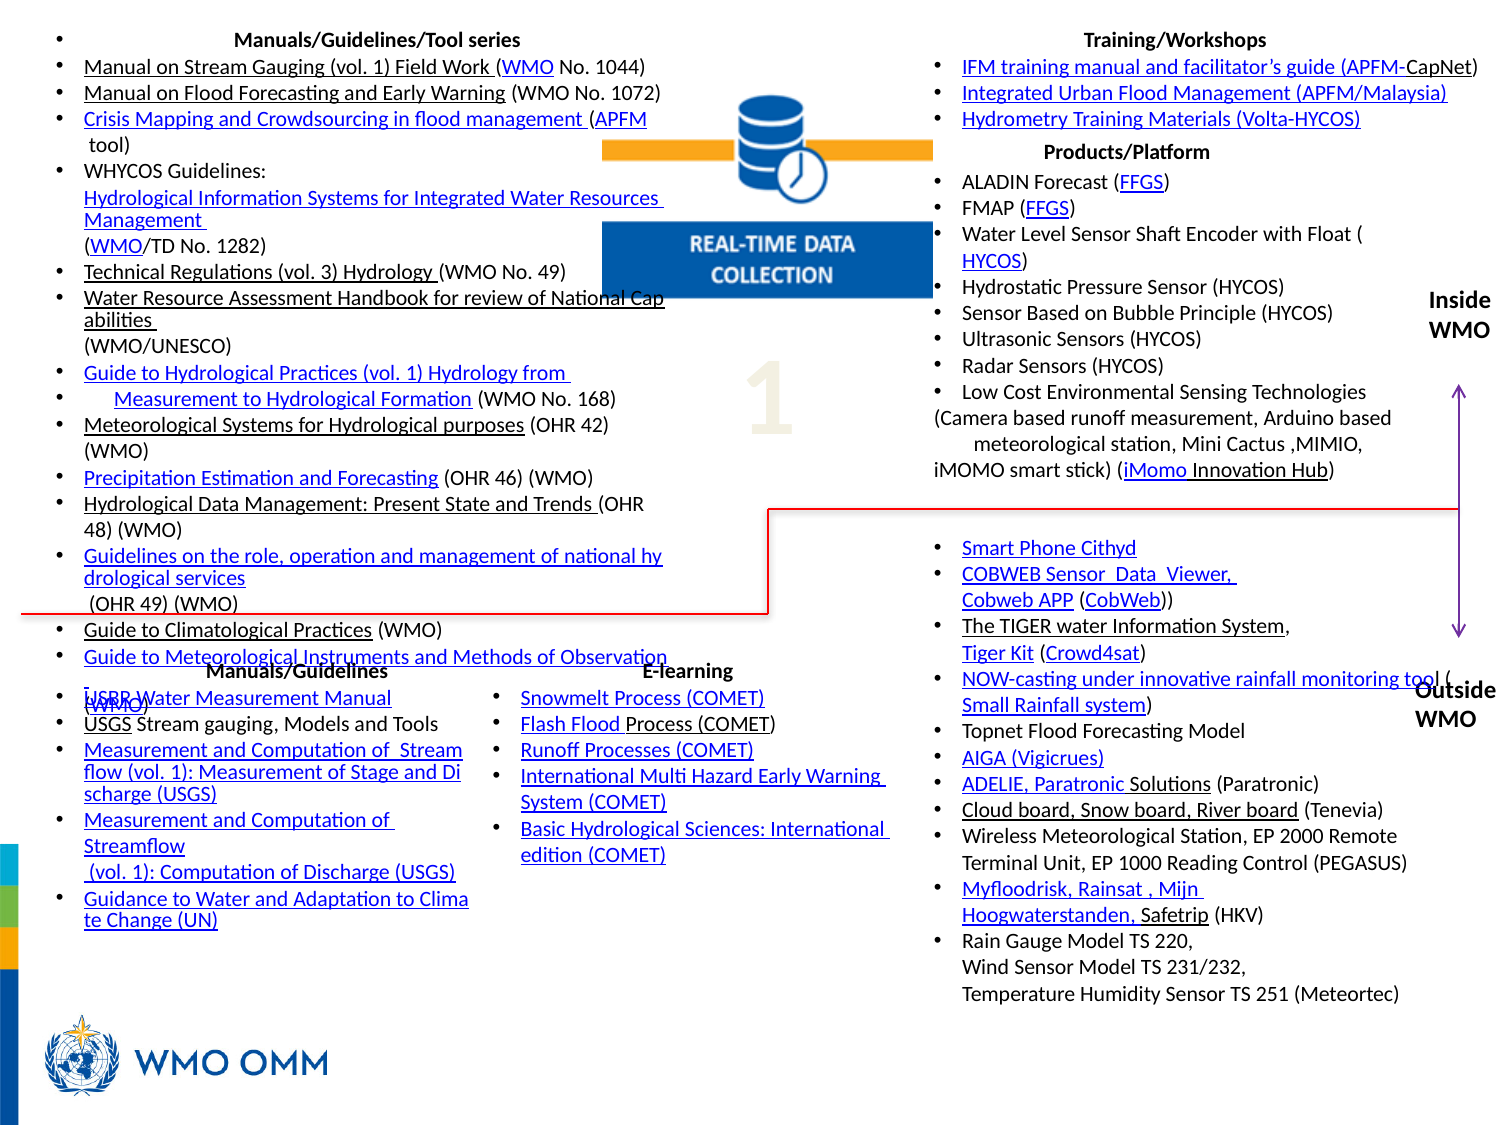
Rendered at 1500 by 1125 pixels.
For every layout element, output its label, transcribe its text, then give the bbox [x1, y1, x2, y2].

text_box Training/Workshops IFM training manual and facilitator’s guide (APFM-CapNet) Integrated Urban Flood Management (APFM/Malaysia) Hydrometry Training Materials (Volta-HYCOS) [919, 18, 1500, 139]
text_box Outside WMO [1479, 665, 1500, 741]
text_box Manuals/Guidelines USBR Water Measurement Manual USGS Stream gauging, Models and Tools Measurement and Computation of Streamflow (vol. 1): Measurement of Stage and Discharge (USGS) Measurement and Computation of Streamflow (vol. 1): Computation of Discharge (USGS) Guidance to Water and Adaptation to Climate Change (UN) [41, 649, 484, 927]
text_box Inside WMO [1479, 276, 1500, 352]
text_box 1 [724, 314, 812, 465]
picture [0, 843, 327, 1125]
picture [602, 72, 933, 305]
text_box E-learning Snowmelt Process (COMET) Flash Flood Process (COMET) Runoff Processes (COMET) International Multi Hazard Early Warning System (COMET) Basic Hydrological Sciences: International edition (COMET) [477, 649, 913, 875]
text_box Manuals/Guidelines/Tool series Manual on Stream Gauging (vol. 1) Field Work (WMO No. 1044) Manual on Flood Forecasting and Early Warning (WMO No. 1072) Crisis Mapping and Crowdsourcing in flood management (APFM tool) WHYCOS Guidelines: Hydrological Information Systems for Integrated Water Resources Management (WMO/TD No. 1282) Technical Regulations (vol. 3) Hydrology (WMO No. 49) Water Resource Assessment Handbook for review of National Capabilities (WMO/UNESCO) Guide to Hydrological Practices (vol. 1) Hydrology from Measurement to Hydrological Formation (WMO No. 168) Meteorological Systems for Hydrological purposes (OHR 42) (WMO) Precipitation Estimation and Forecasting (OHR 46) (WMO) Hydrological Data Management: Present State and Trends (OHR 48) (WMO) Guidelines on the role, operation and management of national hydrological services (OHR 49) (WMO) Guide to Climatological Practices (WMO) Guide to Meteorological Instruments and Methods of Observation (WMO) [41, 18, 686, 611]
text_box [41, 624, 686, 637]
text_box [918, 130, 1474, 1019]
